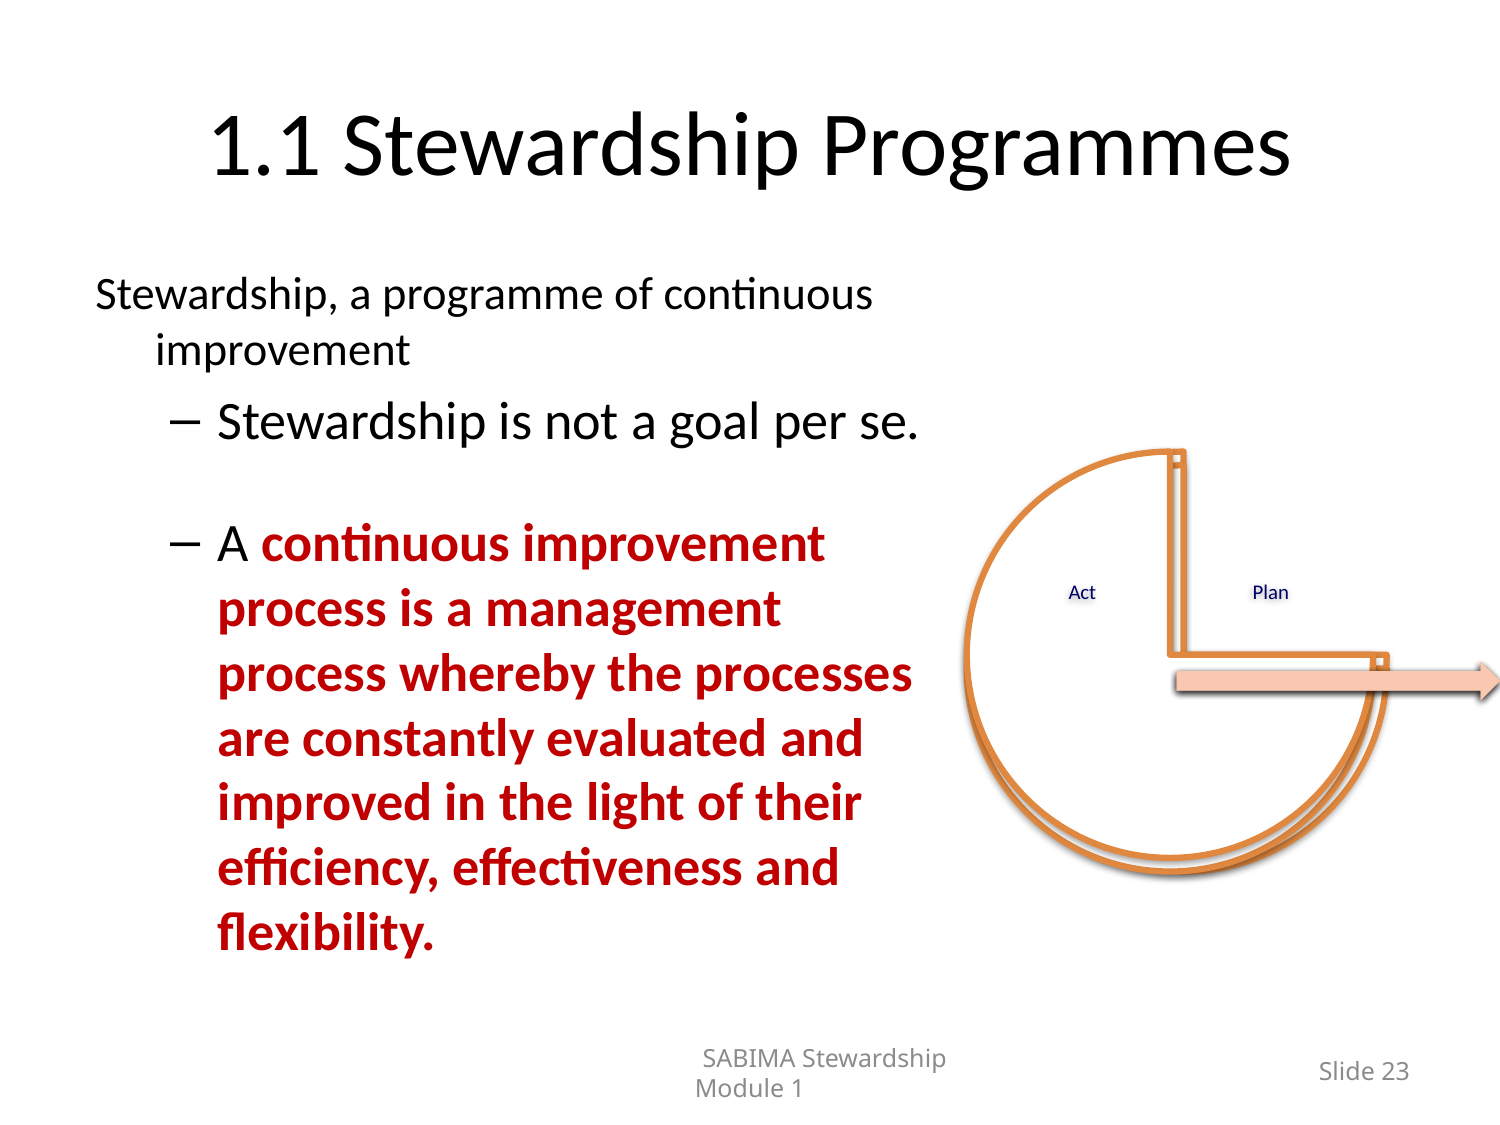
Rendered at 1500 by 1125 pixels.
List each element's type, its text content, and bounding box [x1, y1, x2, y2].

title 1.1 Stewardship Programmes [74, 44, 1426, 233]
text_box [853, 387, 1500, 872]
footer SABIMA Stewardship Module 1 [512, 1042, 988, 1103]
slide_number Slide 23 [1074, 1042, 1425, 1103]
list Stewardship, a programme of continuous improvement Stewardship is not a goal per se. A continuous improvement process is a management process whereby the processes are constantly evaluated and improved in the light of their efficiency, effectiveness and flexibility. [80, 255, 942, 984]
